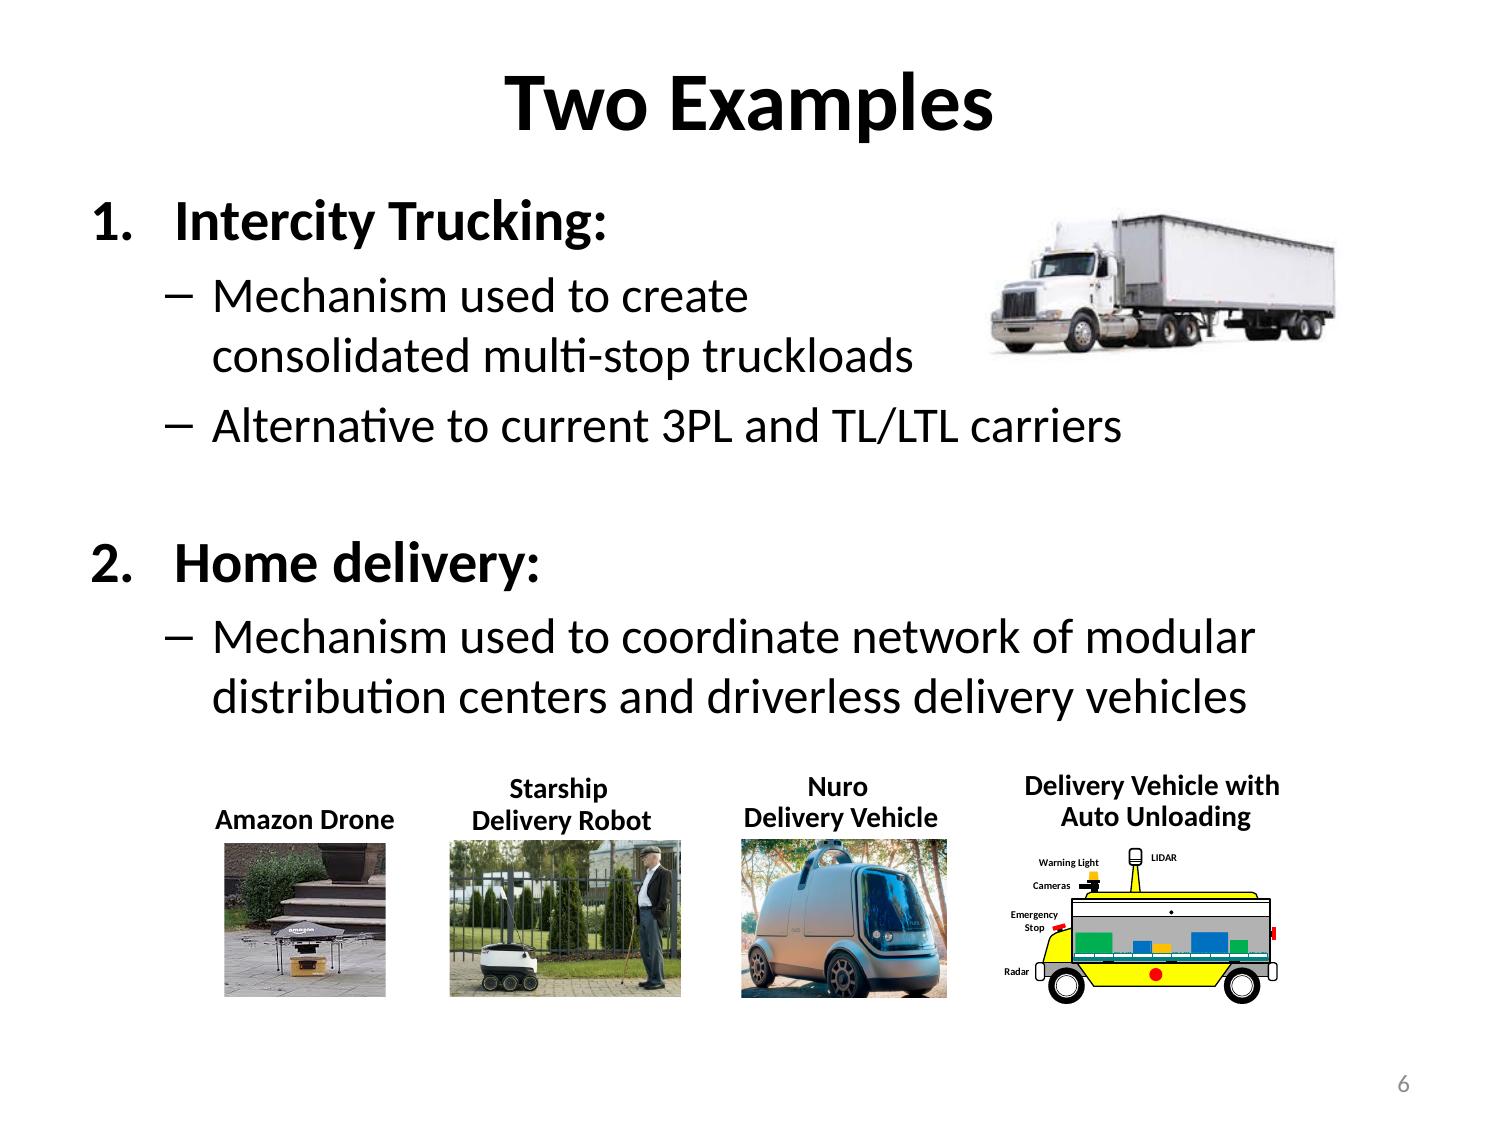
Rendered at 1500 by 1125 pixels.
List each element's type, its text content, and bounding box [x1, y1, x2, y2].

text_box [1001, 845, 1279, 1005]
picture [449, 840, 682, 998]
slide_number 6 [1074, 1062, 1425, 1103]
picture [224, 843, 386, 997]
text_box Starship Delivery Robot [413, 803, 711, 845]
list Intercity Trucking: Mechanism used to create consolidated multi-stop truckloads Alternative to current 3PL and TL/LTL carriers Home delivery: Mechanism used to coordinate network of modular distribution centers and driverless delivery vehicles [75, 174, 1425, 1050]
picture [741, 839, 948, 999]
text_box Amazon Drone [177, 809, 413, 844]
text_box Delivery Vehicle with Auto Unloading [989, 807, 1323, 841]
title Two Examples [75, 45, 1425, 150]
text_box Nuro Delivery Vehicle [701, 808, 981, 842]
picture [974, 187, 1359, 407]
